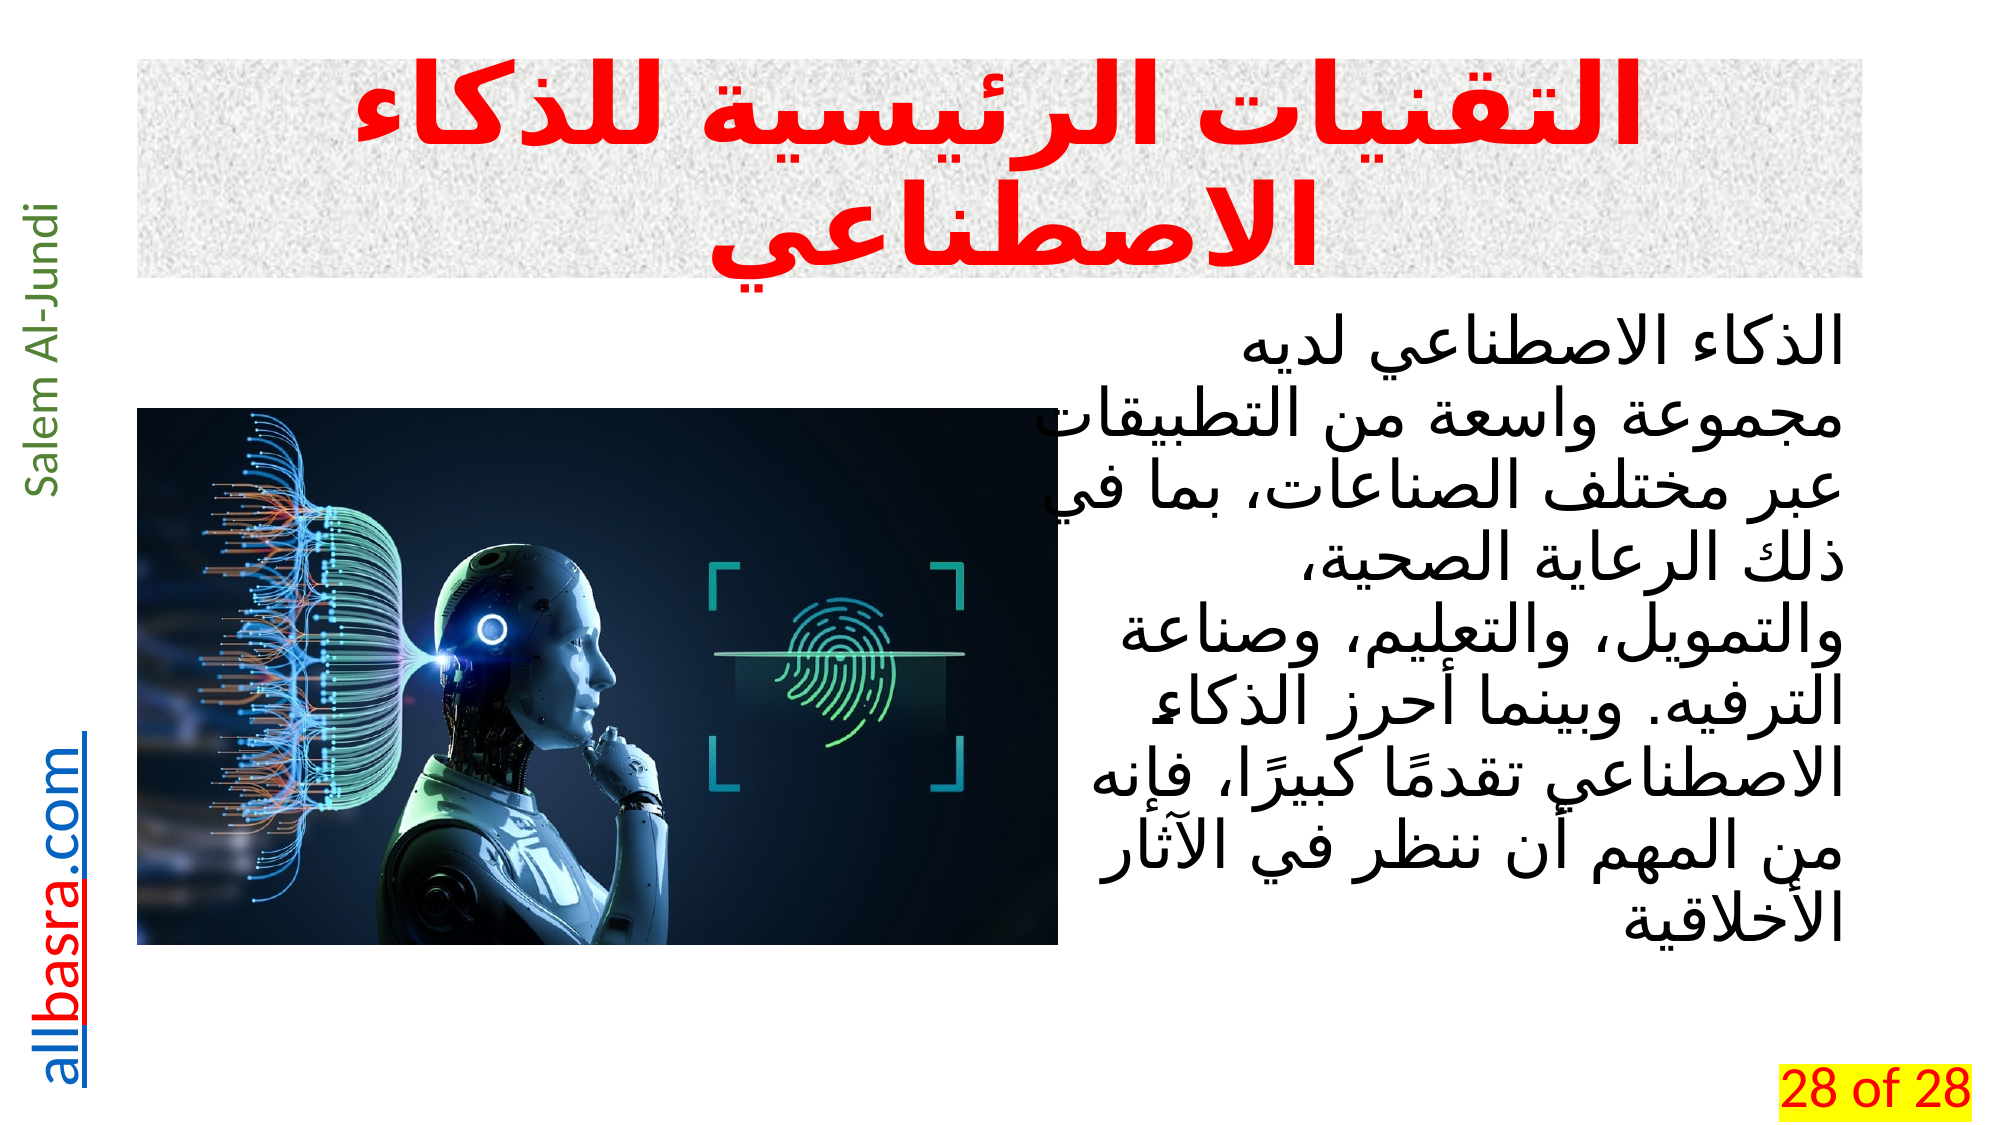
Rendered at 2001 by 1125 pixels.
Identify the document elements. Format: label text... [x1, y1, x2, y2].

slide_number 28 of 28 [1751, 1042, 2000, 1125]
list الذكاء الاصطناعي لديه مجموعة واسعة من التطبيقات عبر مختلف الصناعات، بما في ذلك الرعاية الصحية، والتمويل، والتعليم، وصناعة الترفيه. وبينما أحرز الذكاء الاصطناعي تقدمًا كبيرًا، فإنه من المهم أن ننظر في الآثار الأخلاقية [1012, 299, 1863, 1014]
title التقنيات الرئيسية للذكاء الاصطناعي [137, 59, 1863, 278]
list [137, 408, 1058, 945]
